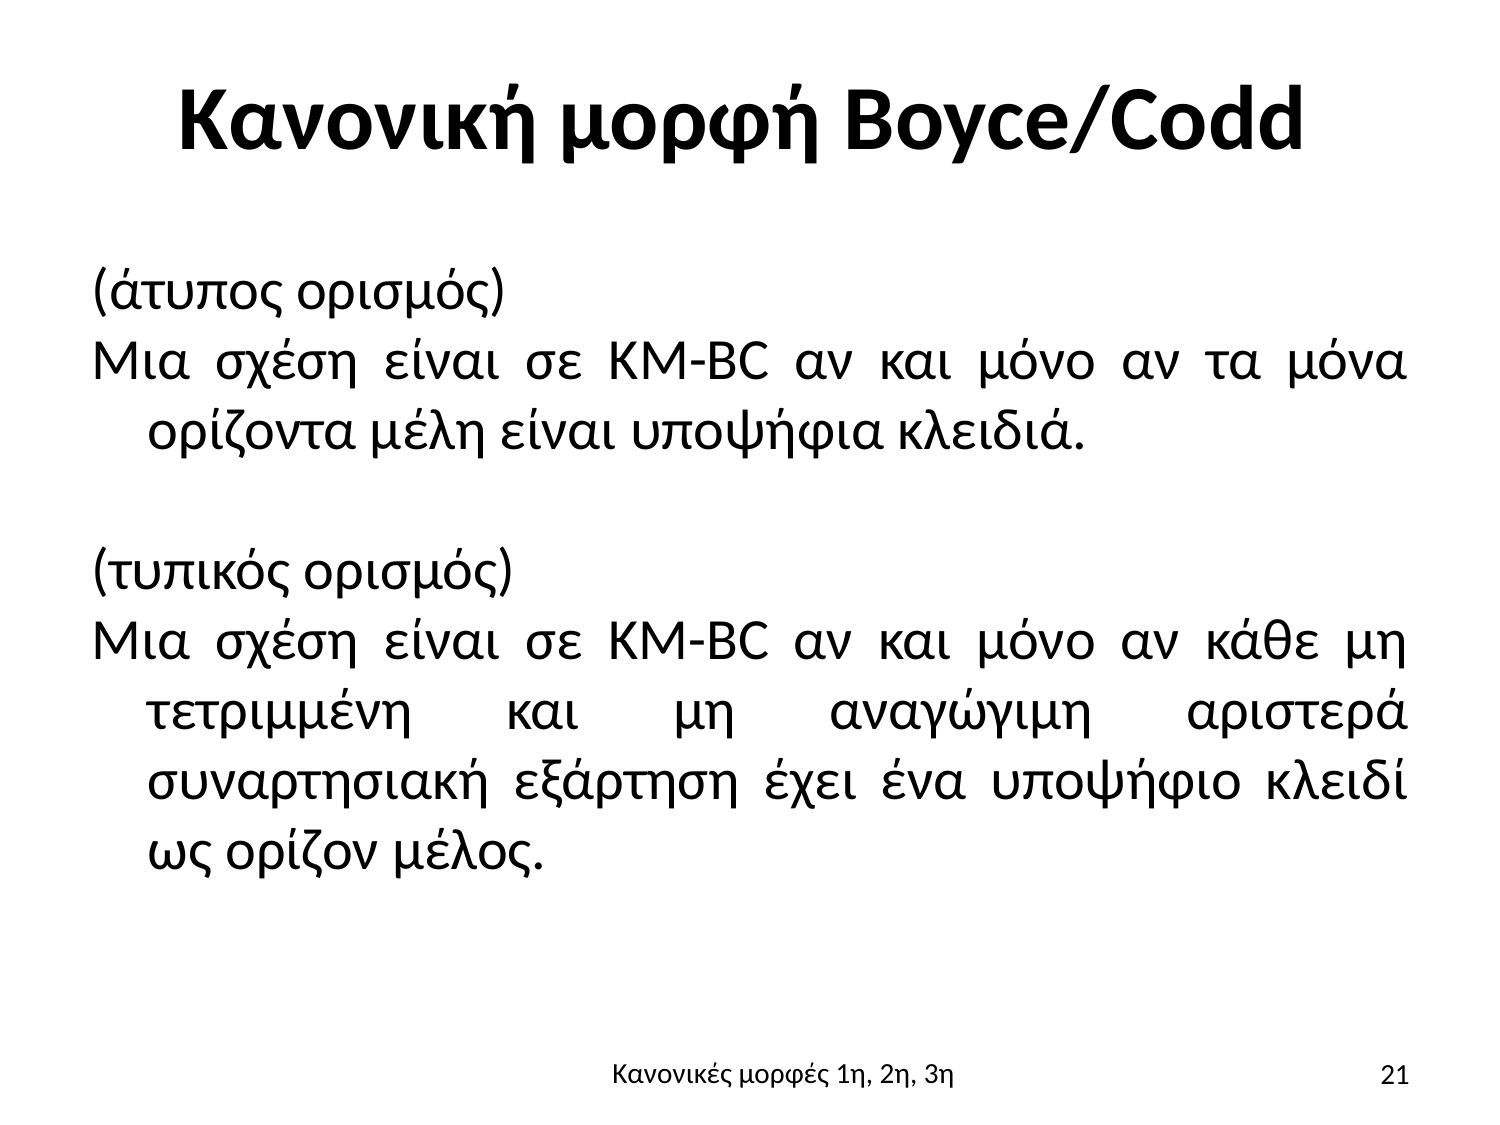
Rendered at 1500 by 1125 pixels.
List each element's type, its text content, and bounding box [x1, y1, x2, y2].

slide_number 21 [1074, 1042, 1425, 1103]
text_box Κανονικές μορφές 1η, 2η, 3η [521, 1046, 1046, 1125]
text_box (άτυπος ορισμός) Μια σχέση είναι σε ΚΜ-BC αν και μόνο αν τα μόνα ορίζοντα μέλη είναι υποψήφια κλειδιά. (τυπικός ορισμός) Μια σχέση είναι σε ΚΜ-BC αν και μόνο αν κάθε μη τετριμμένη και μη αναγώγιμη αριστερά συναρτησιακή εξάρτηση έχει ένα υποψήφιο κλειδί ως ορίζον μέλος. [76, 243, 1424, 929]
title Κανονική μορφή Boyce/Codd [5, 17, 1500, 209]
